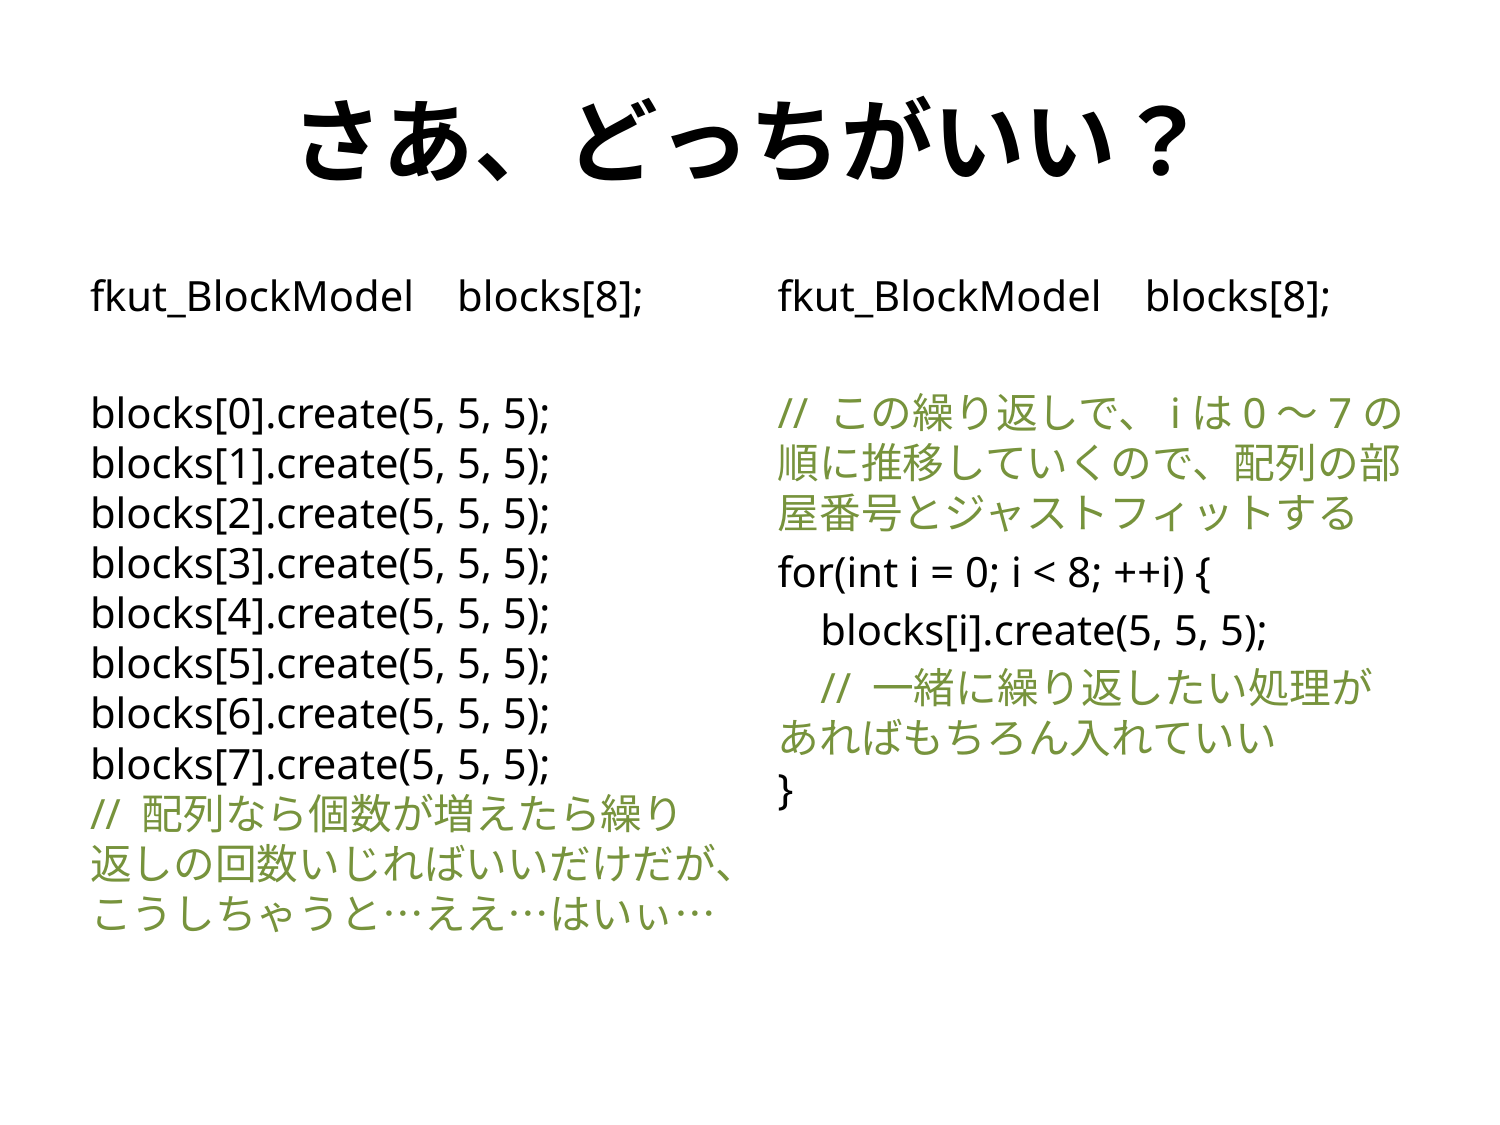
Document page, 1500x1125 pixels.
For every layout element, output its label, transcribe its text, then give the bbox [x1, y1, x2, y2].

title さあ、どっちがいい？ [75, 45, 1425, 233]
list fkut_BlockModel blocks[8]; blocks[0].create(5, 5, 5); blocks[1].create(5, 5, 5); blocks[2].create(5, 5, 5); blocks[3].create(5, 5, 5); blocks[4].create(5, 5, 5); blocks[5].create(5, 5, 5); blocks[6].create(5, 5, 5); blocks[7].create(5, 5, 5); // 配列なら個数が増えたら繰り返しの回数いじればいいだけだが、こうしちゃうと…ええ…はいぃ… [75, 262, 738, 1005]
list fkut_BlockModel blocks[8]; // この繰り返しで、iは0～7の順に推移していくので、配列の部屋番号とジャストフィットする for(int i = 0; i < 8; ++i) { blocks[i].create(5, 5, 5); // 一緒に繰り返したい処理があればもちろん入れていい } [762, 262, 1425, 1005]
